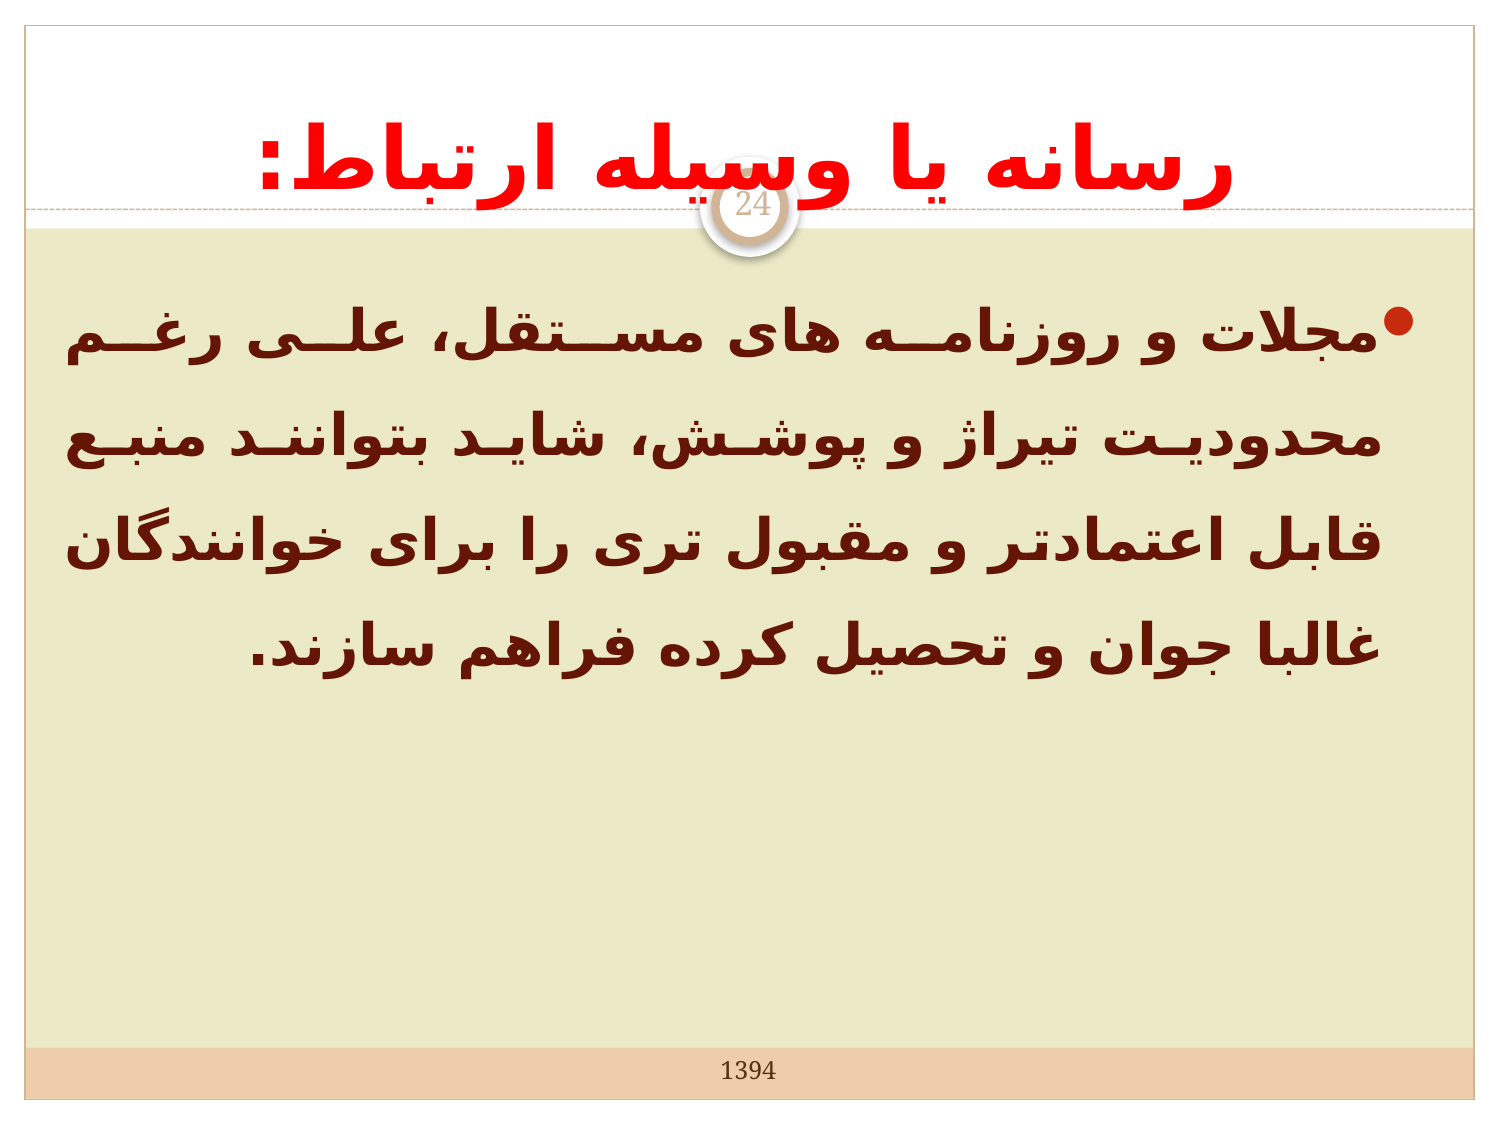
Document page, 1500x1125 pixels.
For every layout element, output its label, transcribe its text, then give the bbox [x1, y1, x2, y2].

slide_number 24 [715, 168, 791, 241]
title رسانه یا وسیله ارتباط: [41, 30, 1450, 226]
list مجلات و روزنامه های مستقل، علی رغم محدودیت تیراژ و پوشش، شاید بتوانند منبع قابل اعتمادتر و مقبول تری را برای خوانندگان غالبا جوان و تحصیل کرده فراهم سازند. [49, 250, 1445, 1001]
footer 1394 [454, 1046, 1043, 1107]
